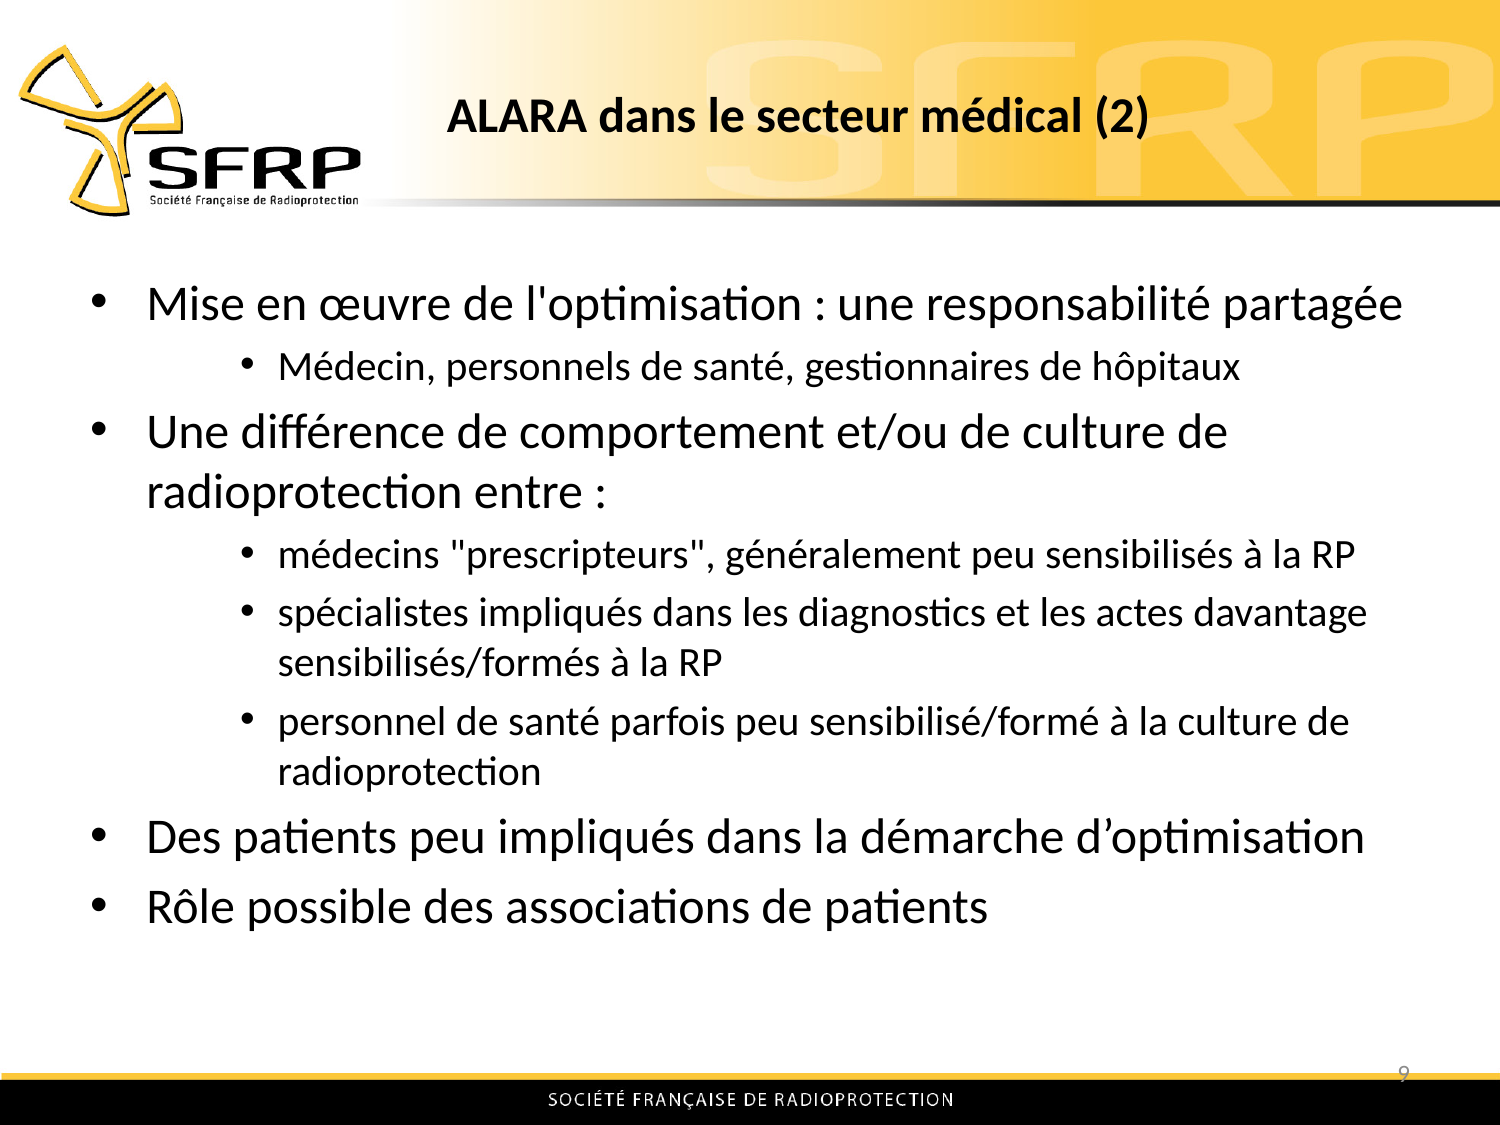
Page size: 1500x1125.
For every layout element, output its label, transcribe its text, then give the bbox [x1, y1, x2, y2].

title ALARA dans le secteur médical (2) [123, 19, 1474, 207]
picture [0, 0, 1500, 1125]
slide_number 9 [1074, 1042, 1425, 1103]
list Mise en œuvre de l'optimisation : une responsabilité partagée Médecin, personnels de santé, gestionnaires de hôpitaux Une différence de comportement et/ou de culture de radioprotection entre : médecins "prescripteurs", généralement peu sensibilisés à la RP spécialistes impliqués dans les diagnostics et les actes davantage sensibilisés/formés à la RP personnel de santé parfois peu sensibilisé/formé à la culture de radioprotection Des patients peu impliqués dans la démarche d’optimisation Rôle possible des associations de patients [75, 262, 1425, 1005]
